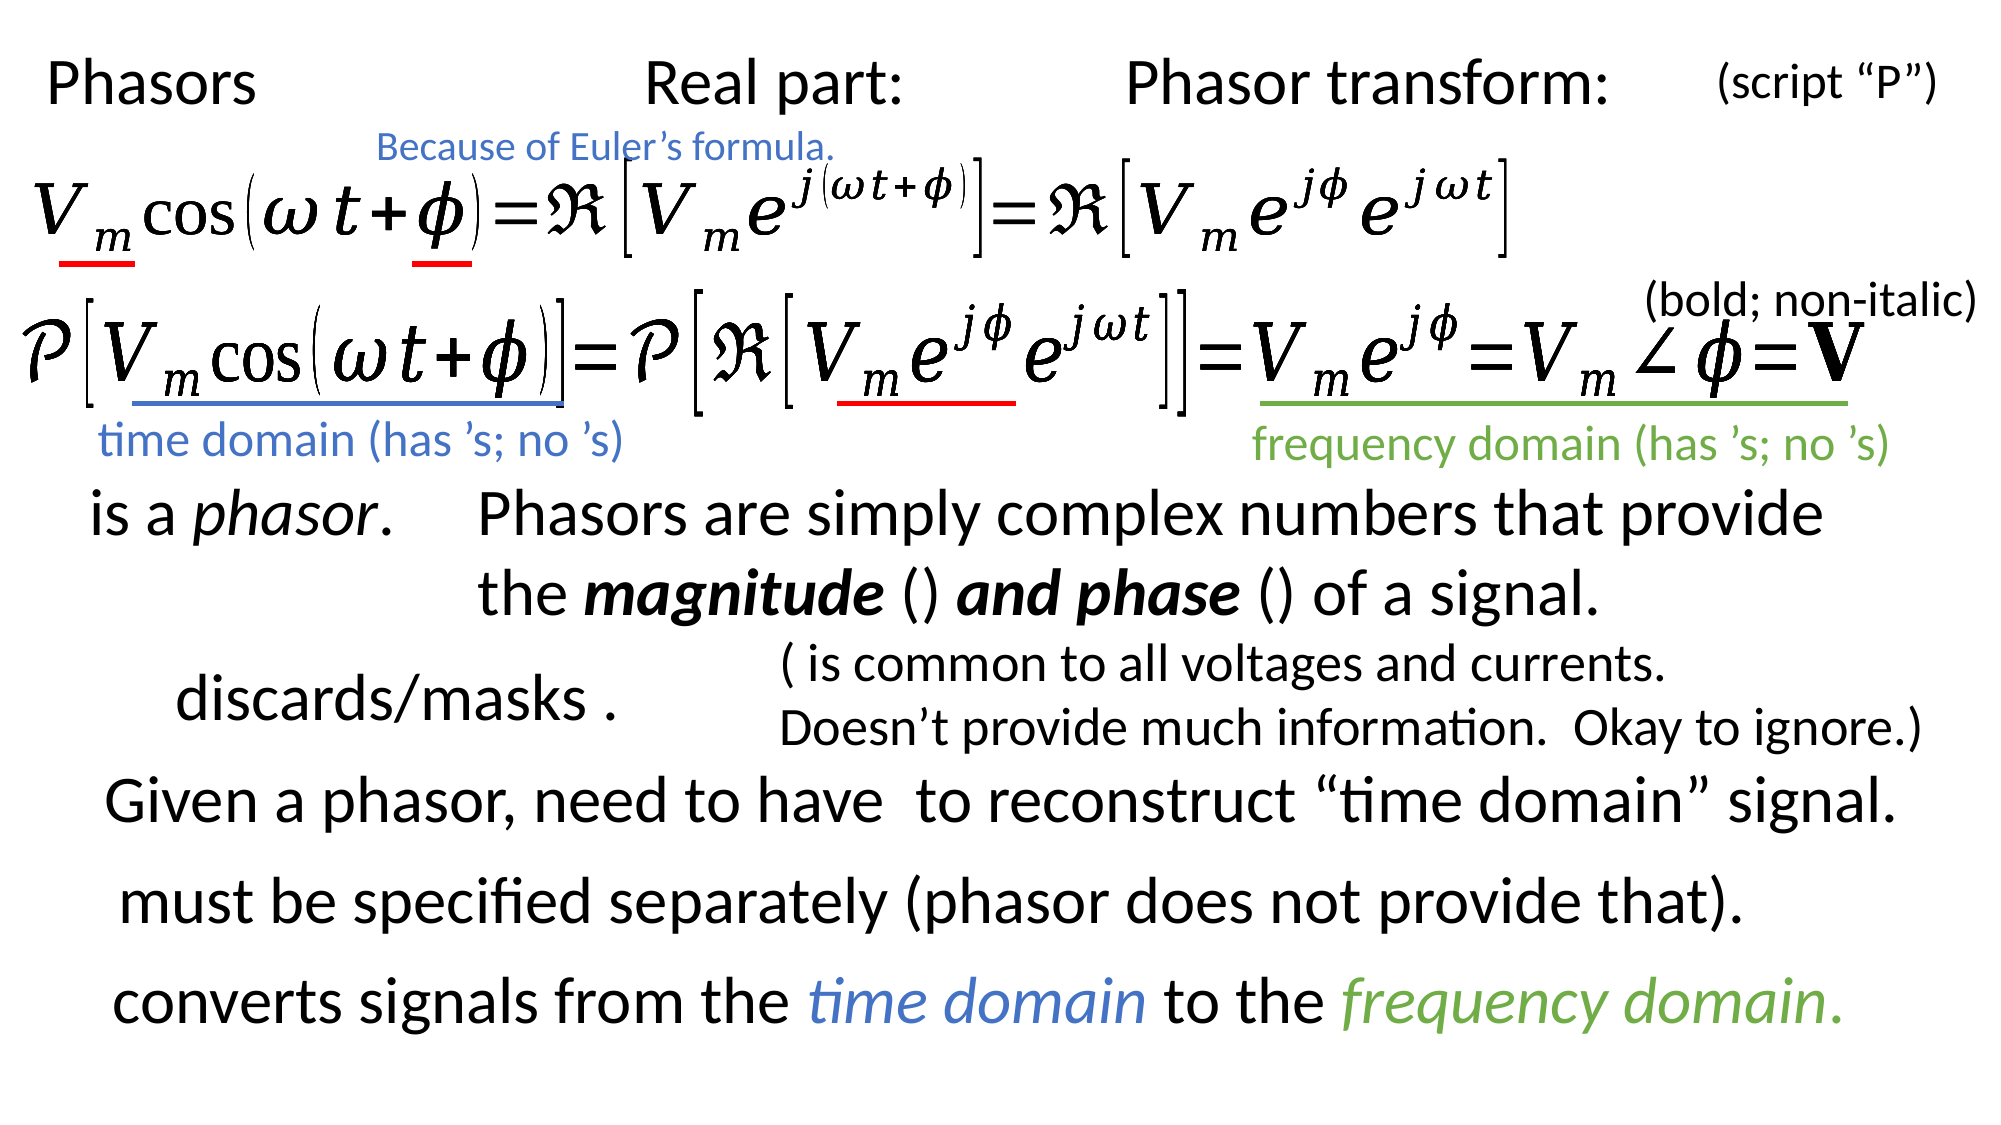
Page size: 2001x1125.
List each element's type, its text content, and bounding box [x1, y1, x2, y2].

text_box (bold; non-italic) [1628, 259, 1994, 334]
text_box Because of Euler’s formula. [361, 111, 851, 177]
text_box (script “P”) [1701, 41, 1955, 116]
text_box Phasors [32, 30, 273, 126]
